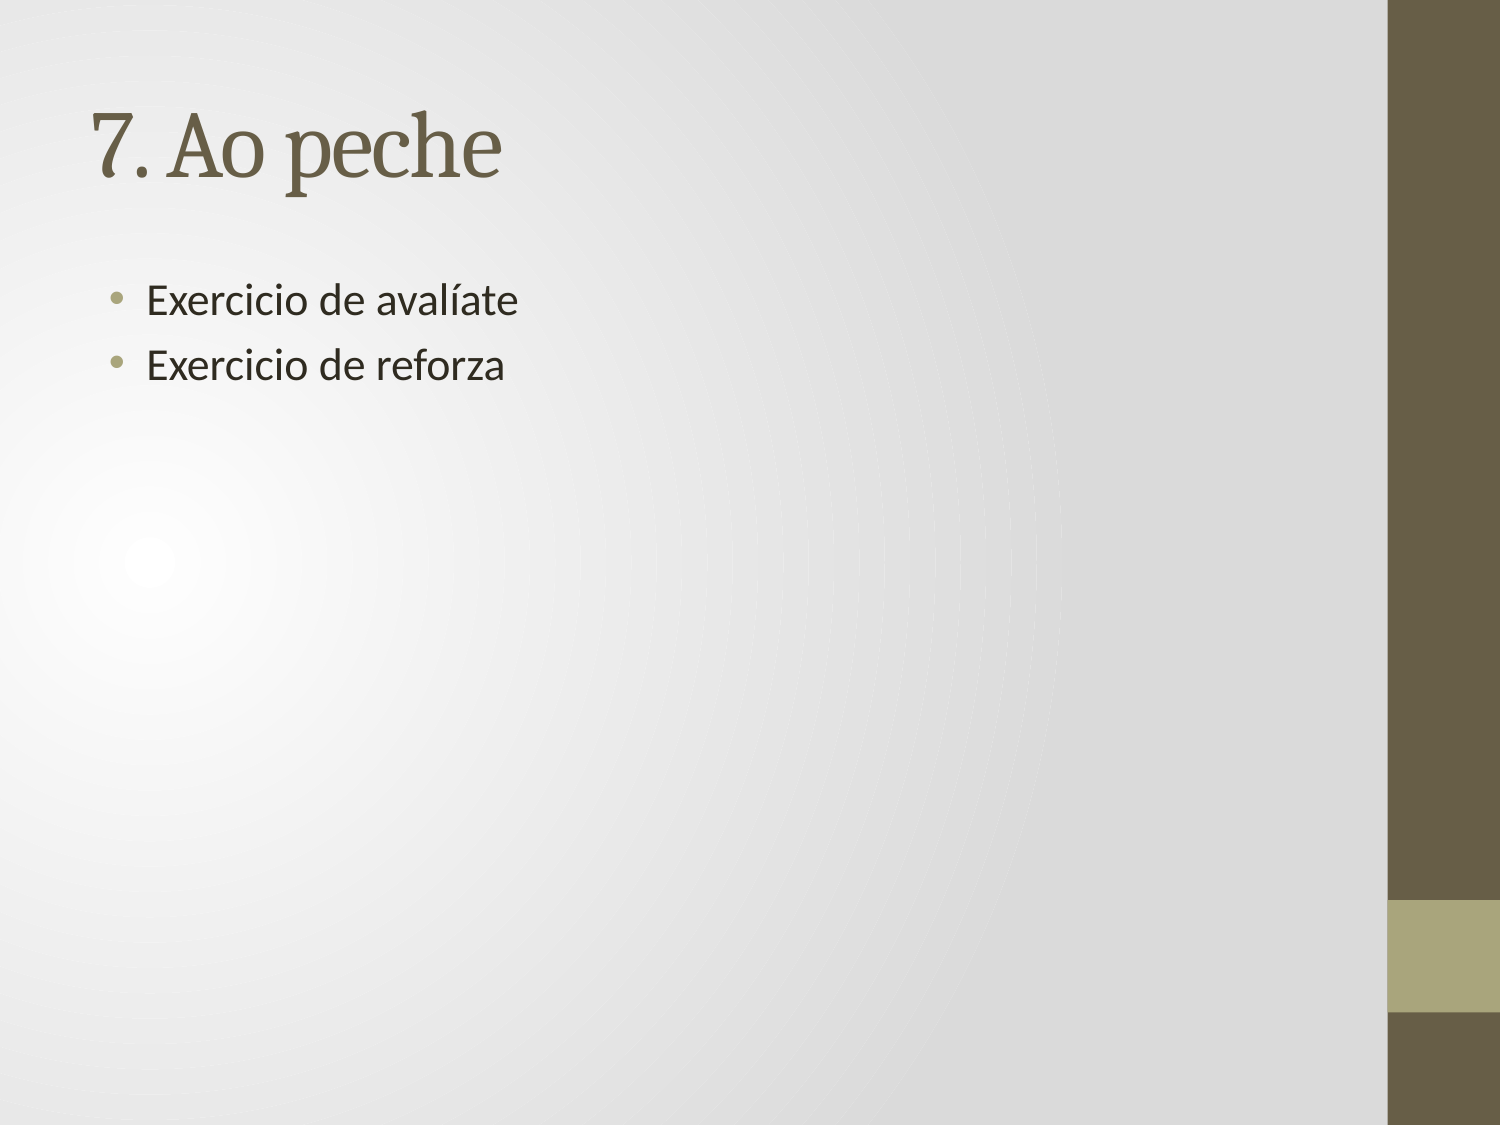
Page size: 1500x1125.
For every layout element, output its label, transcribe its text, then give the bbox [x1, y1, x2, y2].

list Exercicio de avalíate Exercicio de reforza [75, 262, 1325, 1050]
title 7. Ao peche [75, 45, 1325, 233]
